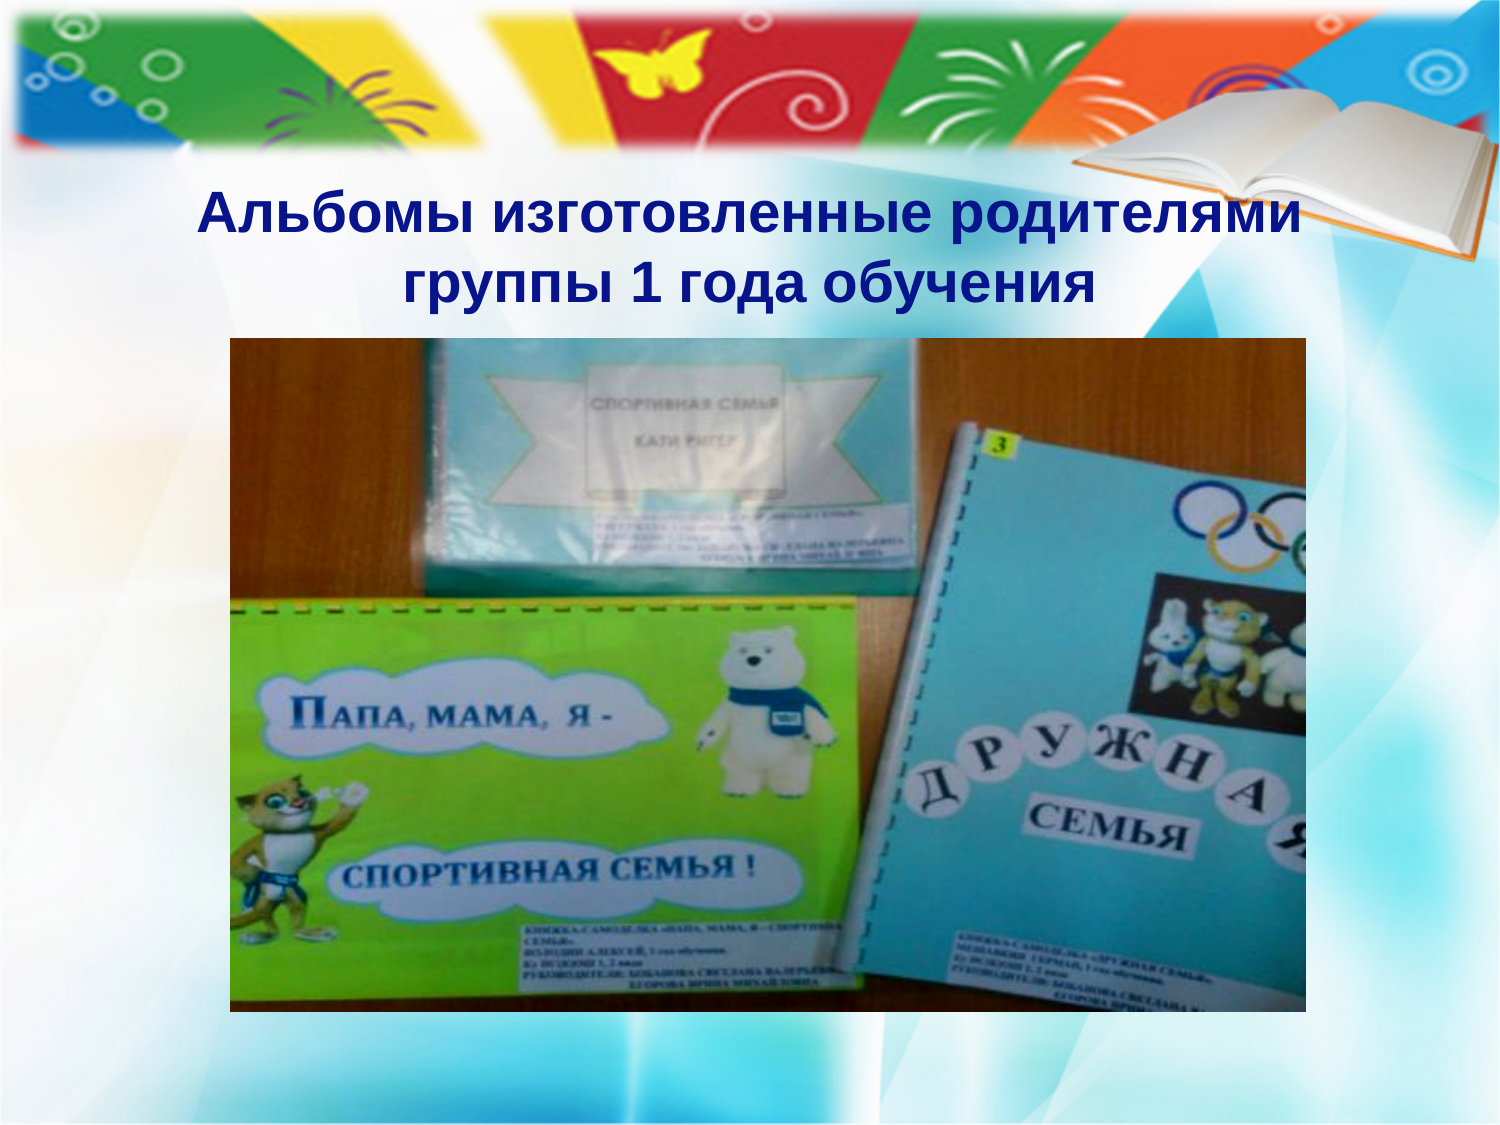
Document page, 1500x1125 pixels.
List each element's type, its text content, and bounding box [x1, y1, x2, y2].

title Альбомы изготовленные родителями группы 1 года обучения [74, 187, 1426, 301]
picture [0, 0, 1500, 1125]
